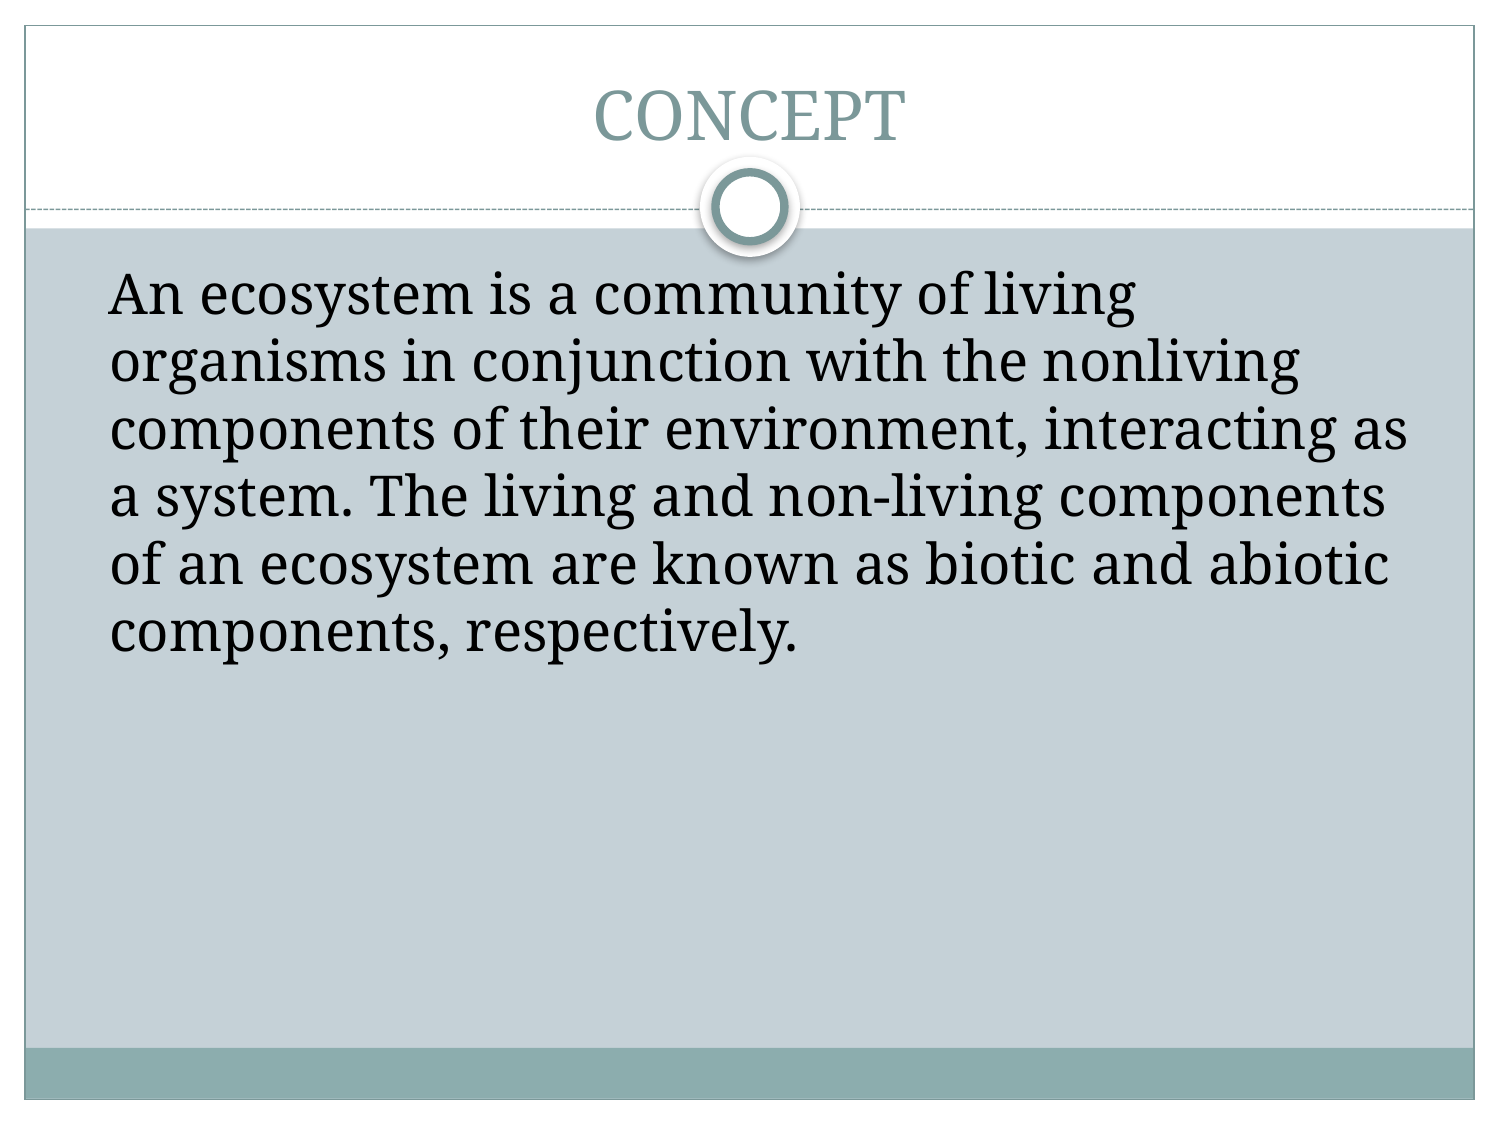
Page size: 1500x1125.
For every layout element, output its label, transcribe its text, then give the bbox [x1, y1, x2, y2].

list An ecosystem is a community of living organisms in conjunction with the nonliving components of their environment, interacting as a system. The living and non-living components of an ecosystem are known as biotic and abiotic components, respectively. [49, 250, 1445, 1001]
title CONCEPT [49, 37, 1450, 162]
